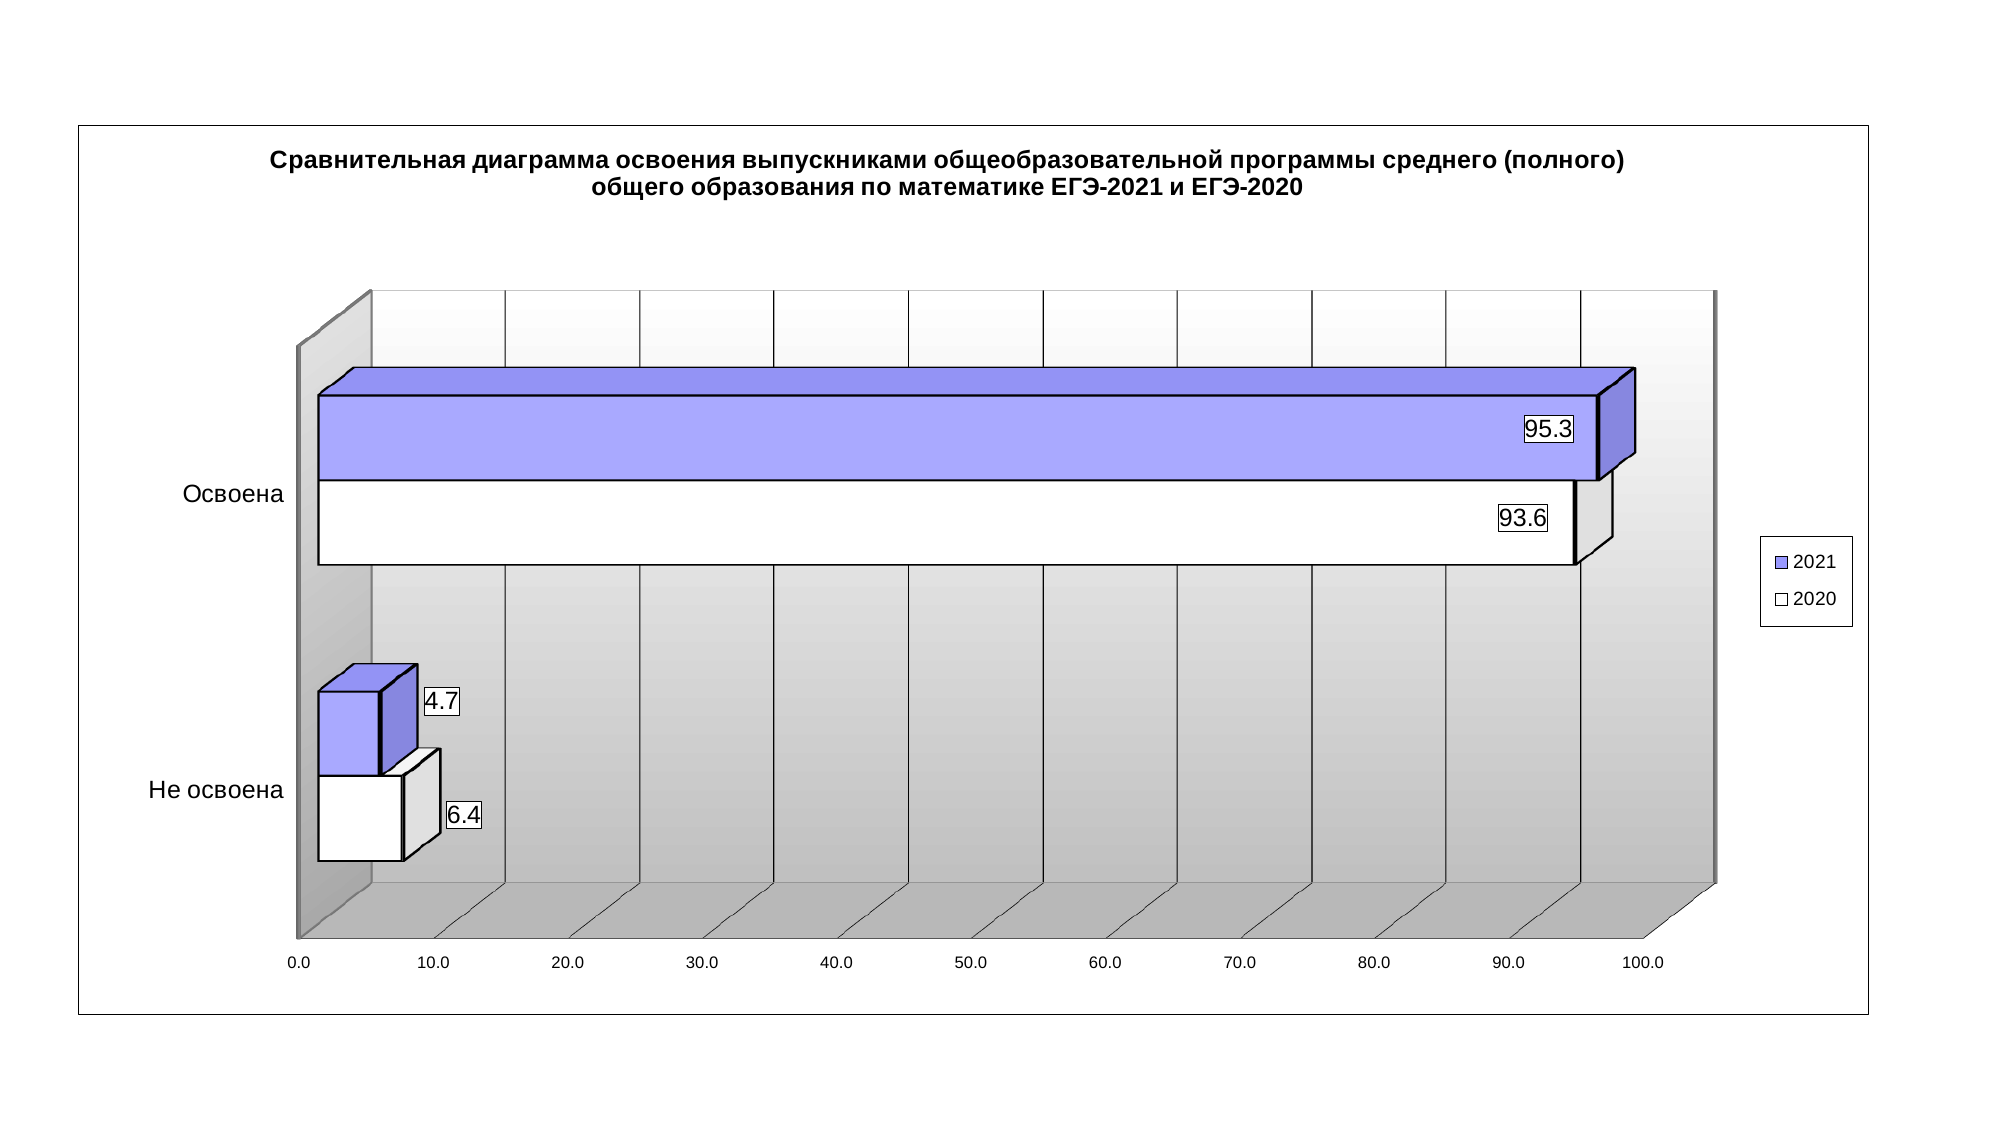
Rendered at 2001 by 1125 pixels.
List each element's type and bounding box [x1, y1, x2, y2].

chart [78, 124, 1869, 1015]
